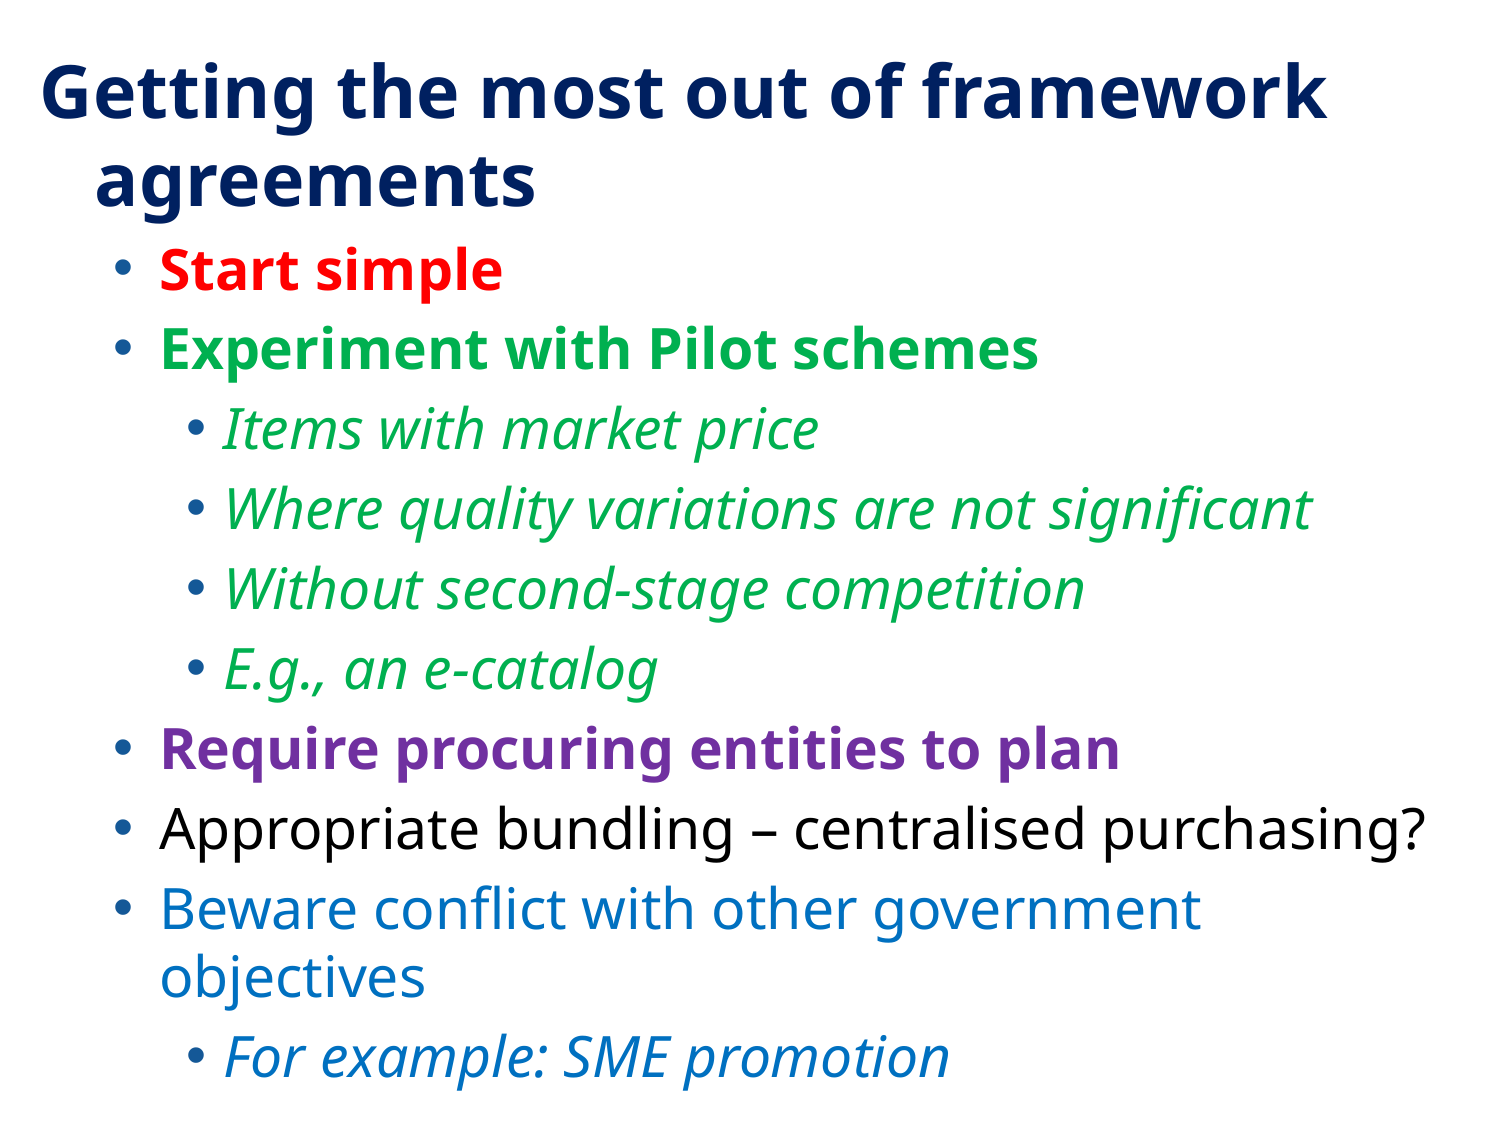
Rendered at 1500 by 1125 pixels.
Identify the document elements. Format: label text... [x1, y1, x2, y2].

list Getting the most out of framework agreements Start simple Experiment with Pilot schemes Items with market price Where quality variations are not significant Without second-stage competition E.g., an e-catalog Require procuring entities to plan Appropriate bundling – centralised purchasing? Beware conflict with other government objectives For example: SME promotion [24, 37, 1475, 1100]
